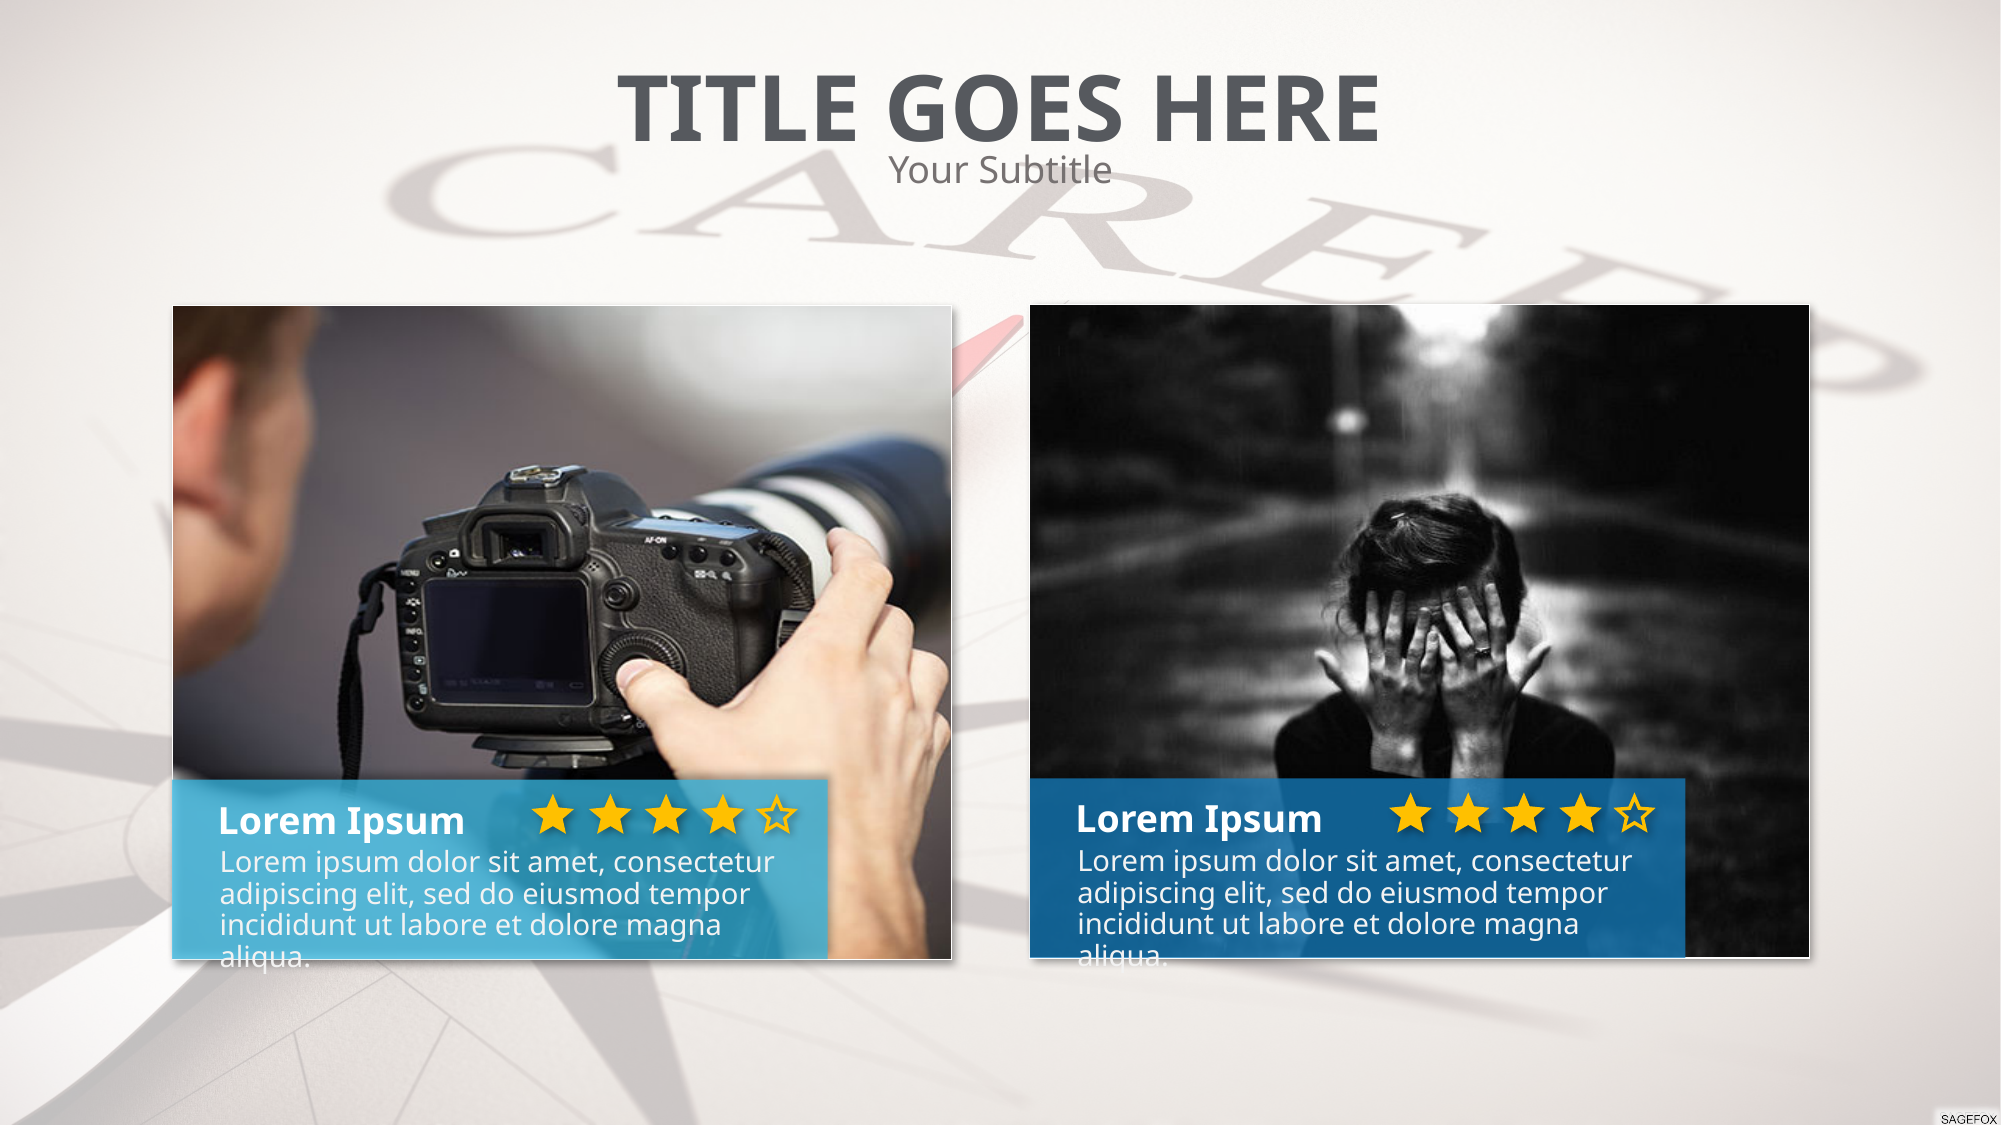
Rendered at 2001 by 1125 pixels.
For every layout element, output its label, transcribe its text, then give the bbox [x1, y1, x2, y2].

text_box [644, 793, 688, 834]
text_box [1029, 303, 1811, 959]
text_box [171, 779, 829, 960]
text_box [1029, 777, 1687, 959]
text_box [531, 793, 575, 834]
text_box [1613, 792, 1656, 833]
text_box [1446, 792, 1490, 833]
text_box [1389, 792, 1432, 833]
text_box [1559, 792, 1602, 833]
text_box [548, 42, 1452, 199]
text_box [755, 793, 799, 834]
text_box [588, 793, 632, 834]
text_box Lorem ipsum dolor sit amet, consectetur adipiscing elit, sed do eiusmod tempor incididunt ut labore et dolore magna aliqua. [219, 847, 782, 953]
text_box [171, 305, 953, 960]
text_box Lorem Ipsum [202, 789, 503, 849]
text_box [1502, 792, 1546, 833]
text_box Lorem Ipsum [1060, 788, 1361, 848]
text_box [701, 793, 745, 834]
picture [1938, 1114, 1999, 1125]
text_box Lorem ipsum dolor sit amet, consectetur adipiscing elit, sed do eiusmod tempor incididunt ut labore et dolore magna aliqua. [1077, 846, 1640, 952]
